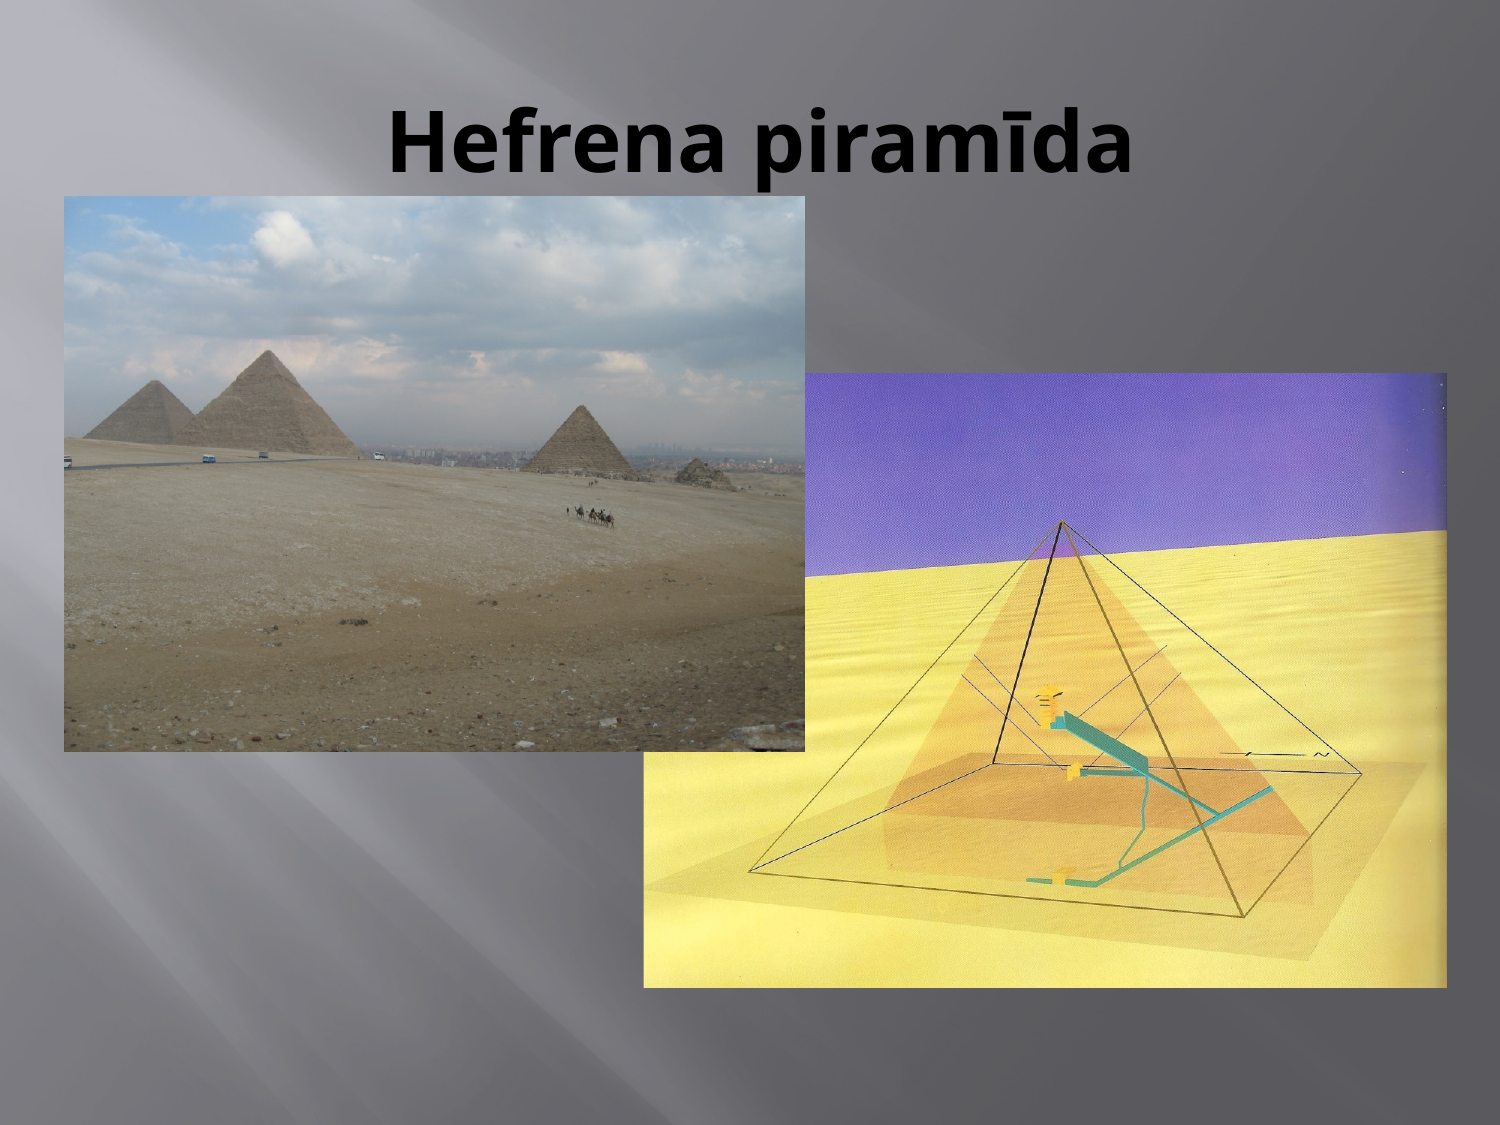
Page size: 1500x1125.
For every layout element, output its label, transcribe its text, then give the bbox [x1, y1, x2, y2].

picture [64, 196, 806, 752]
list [643, 373, 1448, 988]
title Hefrena piramīda [75, 45, 1425, 233]
